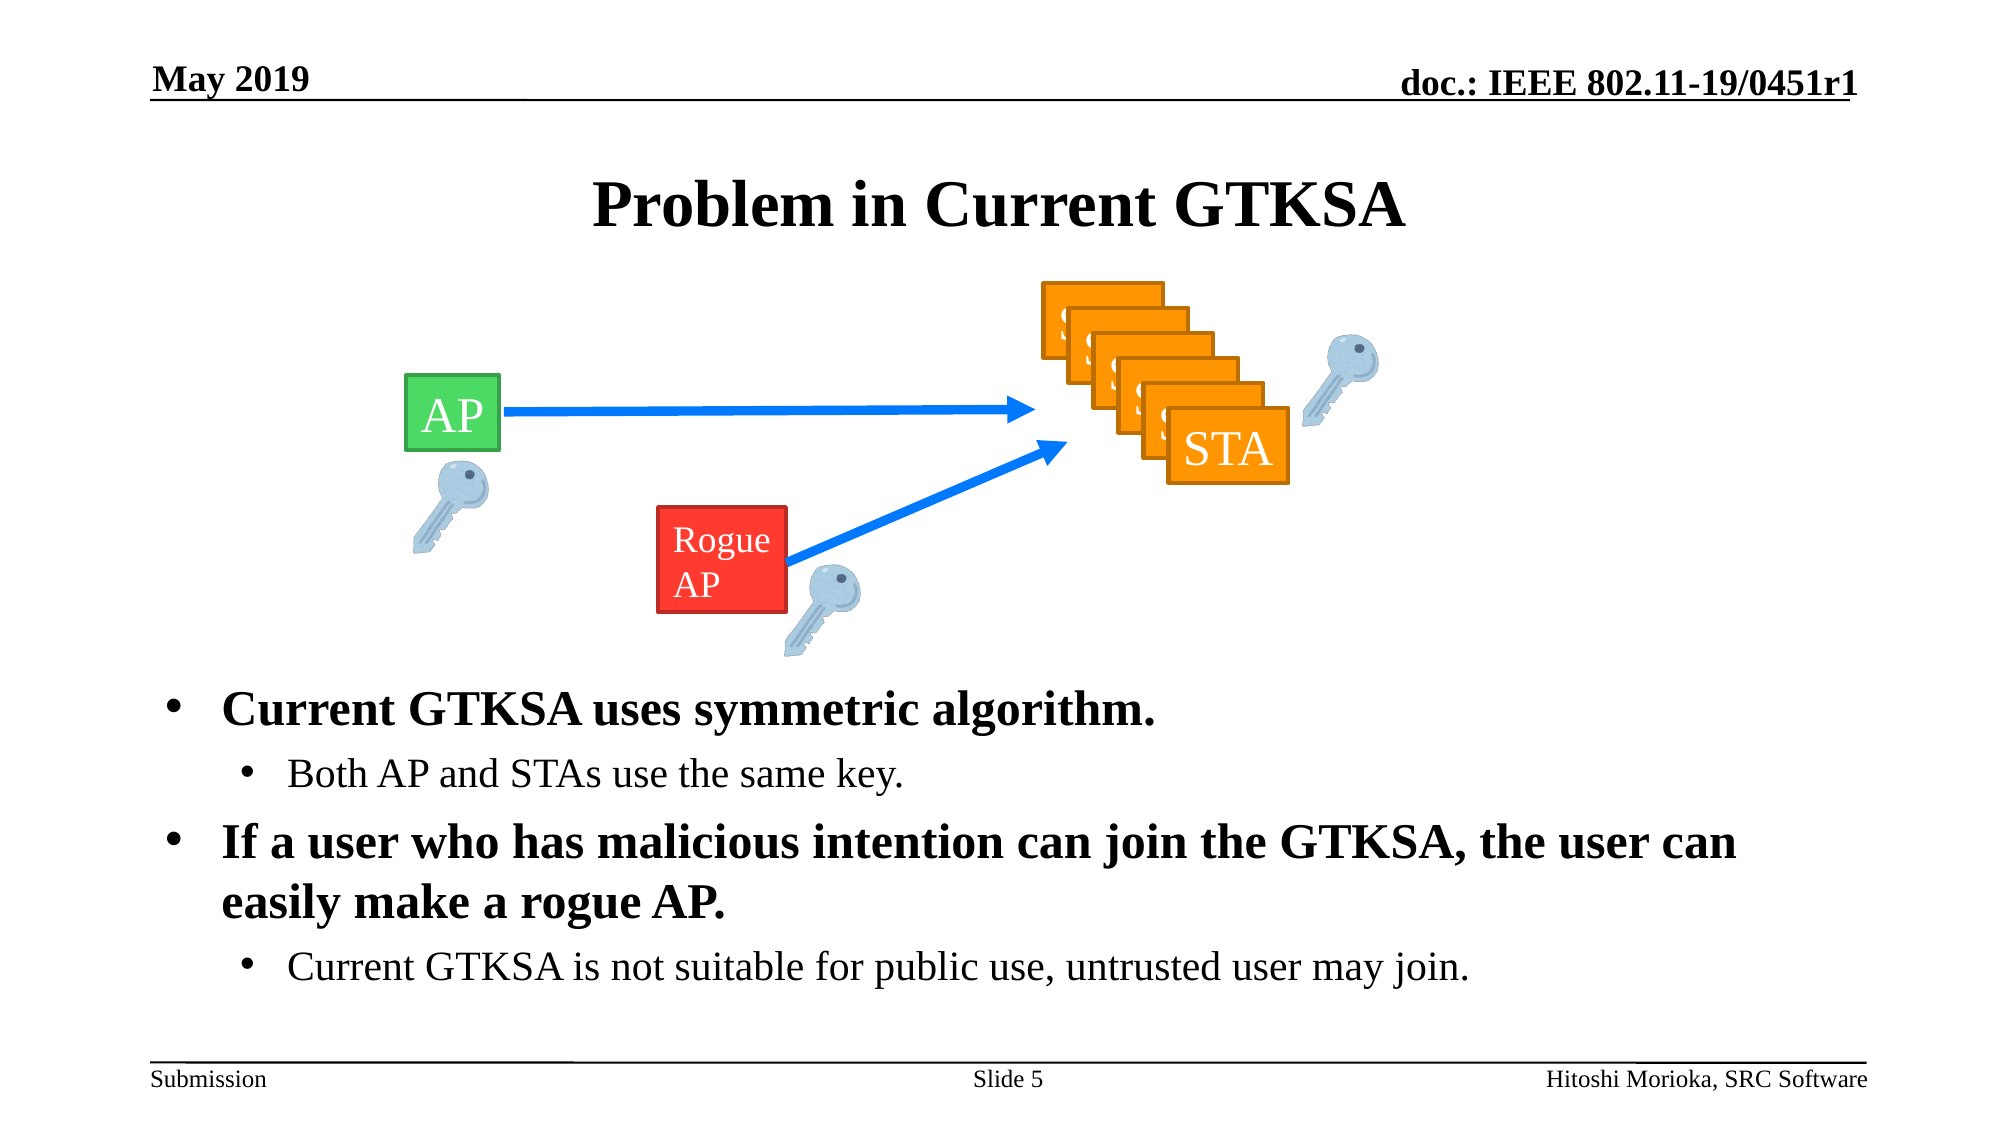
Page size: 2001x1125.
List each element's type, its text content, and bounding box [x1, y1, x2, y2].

text_box STA [1091, 331, 1215, 410]
footer Hitoshi Morioka, SRC Software [1171, 1061, 1869, 1093]
text_box STA [1116, 356, 1240, 435]
picture [769, 559, 874, 664]
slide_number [152, 54, 563, 100]
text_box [786, 441, 1068, 563]
picture [1287, 328, 1392, 434]
title Problem in Current GTKSA [149, 112, 1850, 288]
text_box STA [1066, 306, 1190, 385]
text_box STA [1141, 381, 1265, 460]
text_box AP [404, 373, 501, 452]
slide_number Slide 5 [950, 1061, 1067, 1123]
list Current GTKSA uses symmetric algorithm. Both AP and STAs use the same key. If a user who has malicious intention can join the GTKSA, the user can easily make a rogue AP. Current GTKSA is not suitable for public use, untrusted user may join. [149, 667, 1850, 1000]
picture [397, 455, 502, 560]
text_box STA [1166, 406, 1290, 485]
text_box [503, 409, 1036, 413]
text_box Rogue AP [656, 505, 781, 614]
text_box STA [1041, 281, 1165, 360]
